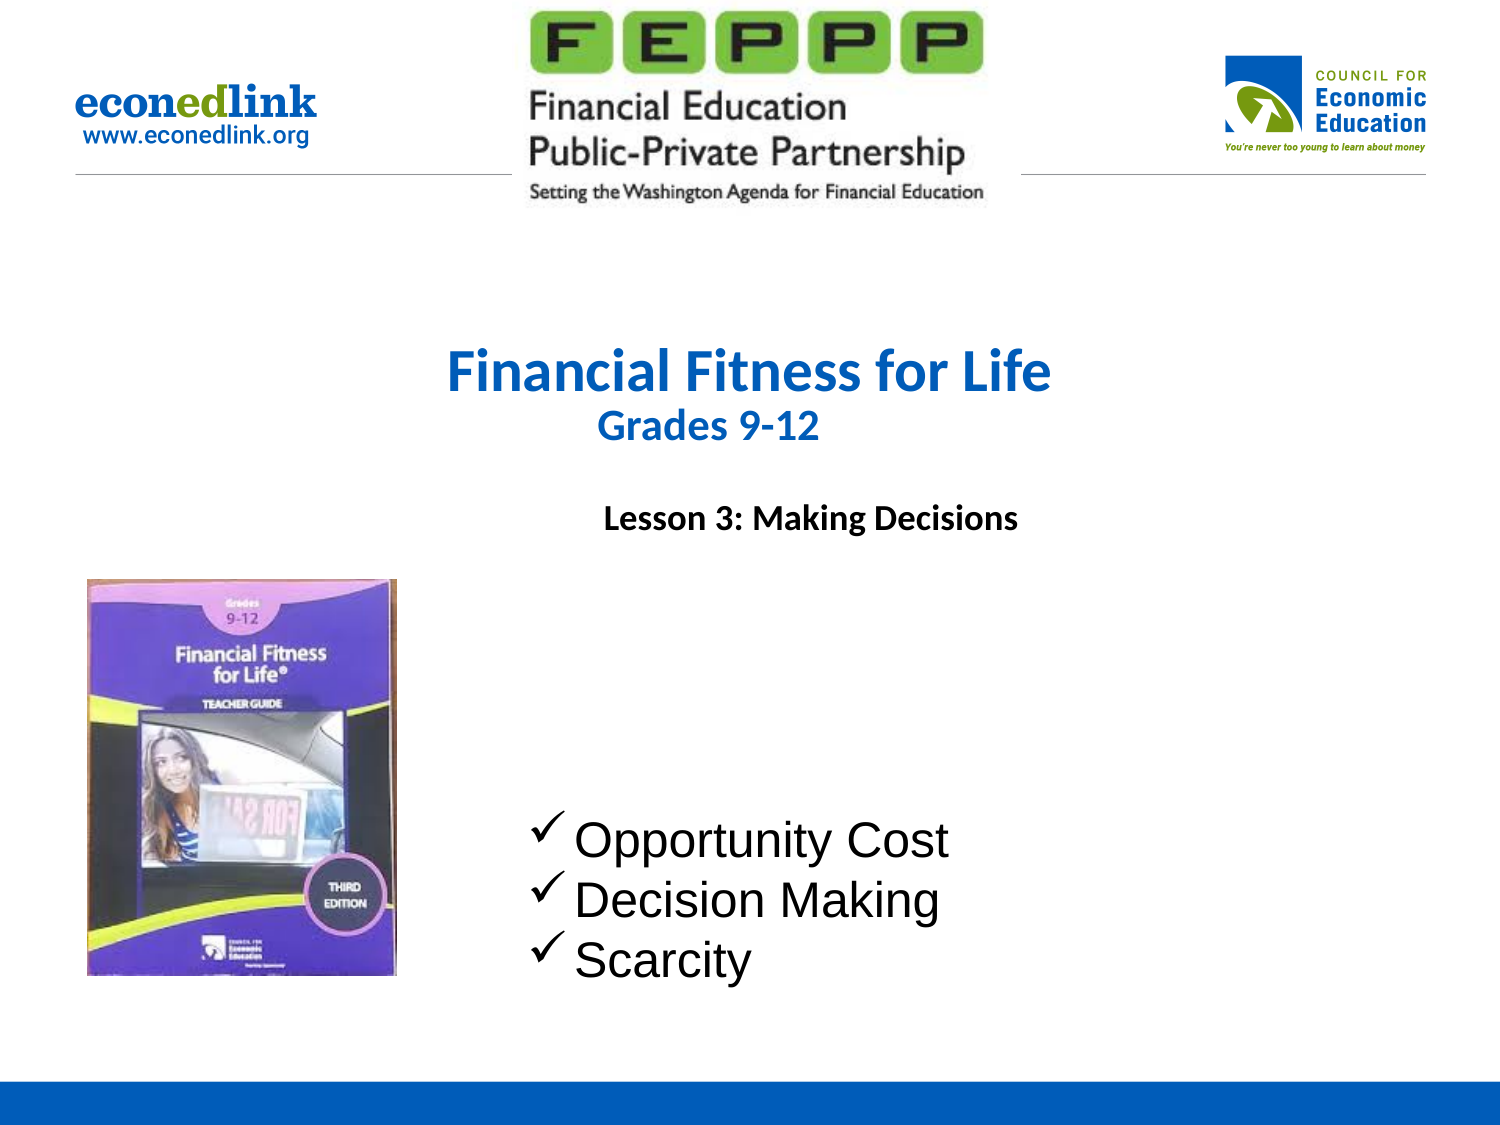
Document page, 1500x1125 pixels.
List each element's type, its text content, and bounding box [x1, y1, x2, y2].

picture [0, 0, 1500, 1125]
title Financial Fitness for Life Grades 9-12 Lesson 3: Making Decisions [112, 215, 1388, 551]
text_box Opportunity Cost Decision Making Scarcity [512, 799, 1325, 995]
